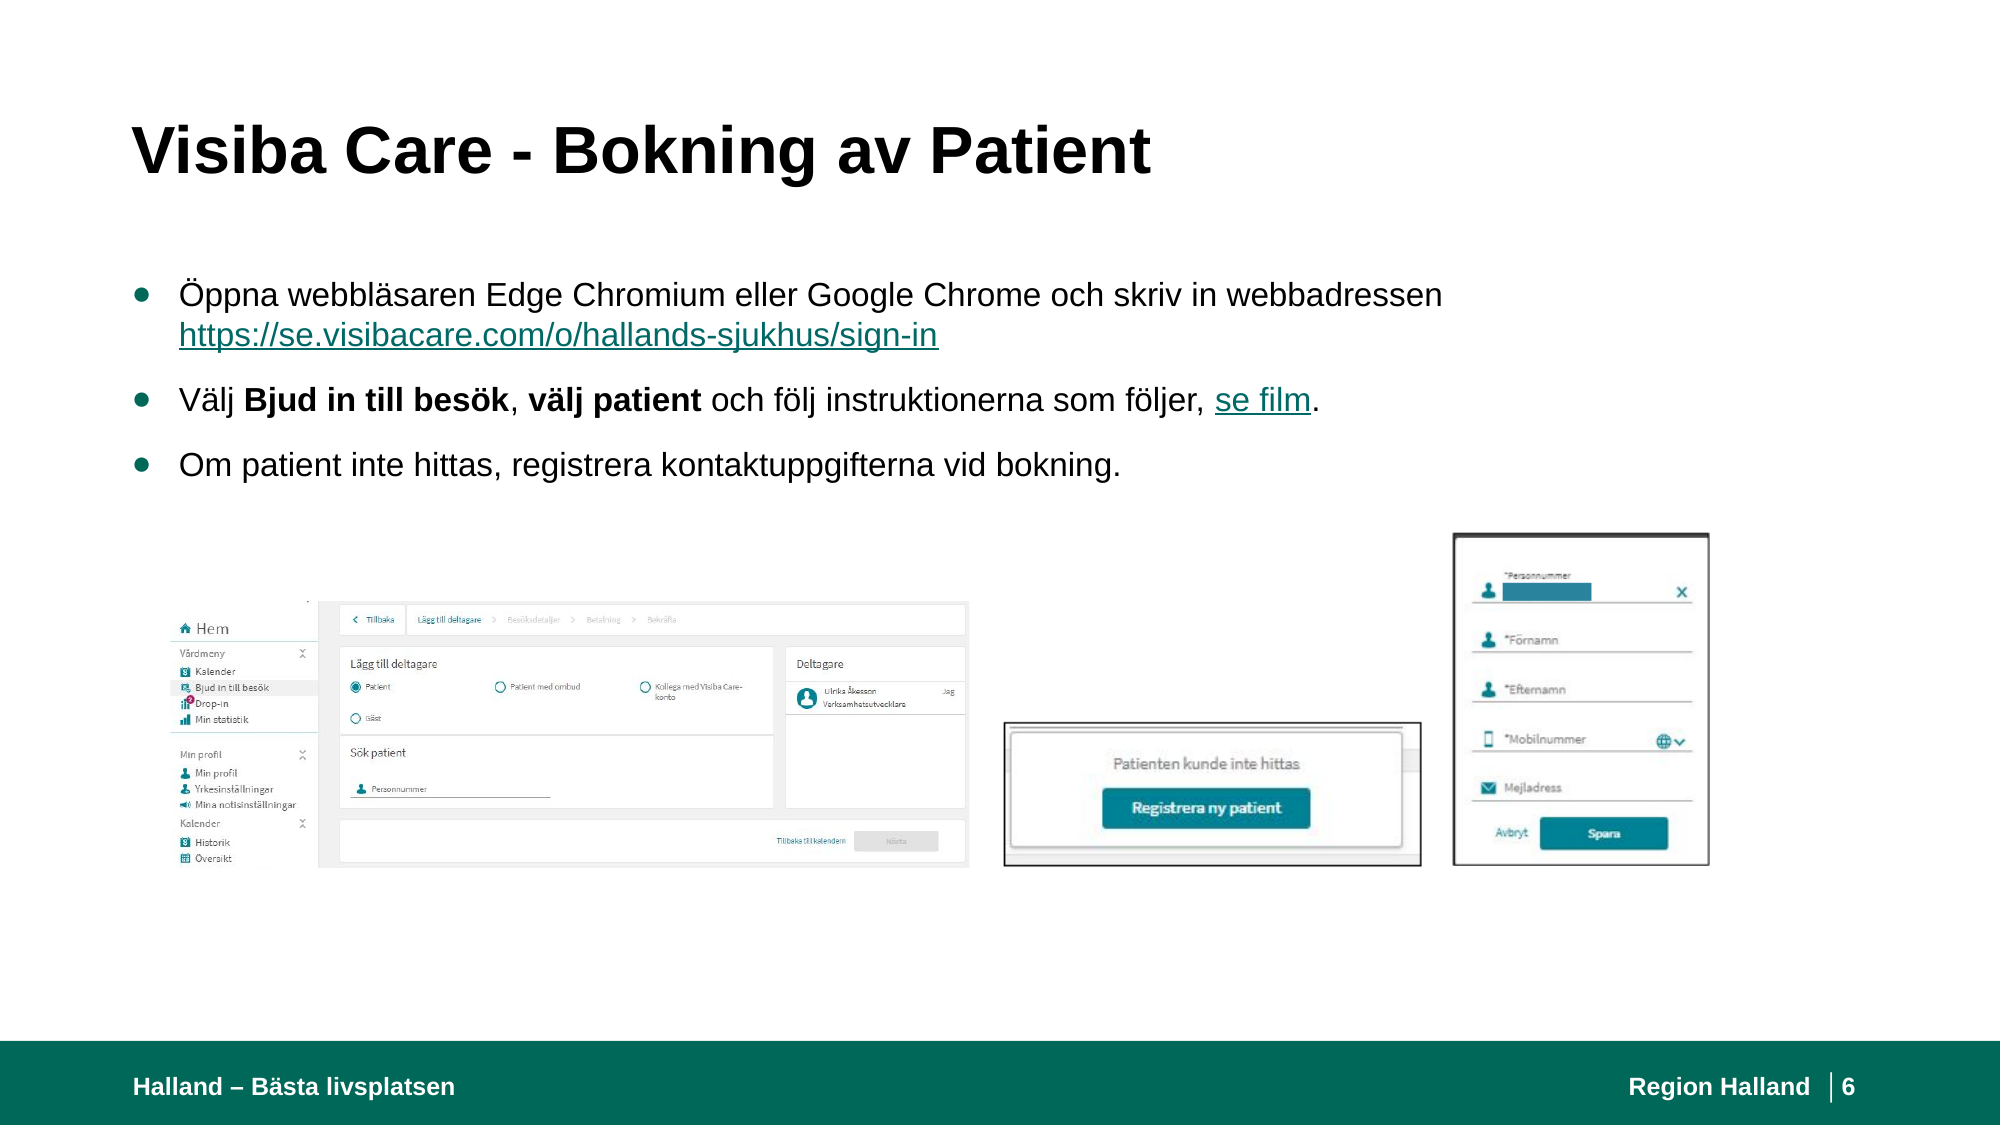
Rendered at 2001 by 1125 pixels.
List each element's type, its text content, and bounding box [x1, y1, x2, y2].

picture [979, 528, 1760, 884]
slide_number Region Halland │ [1604, 1058, 1841, 1112]
slide_number 6 [1841, 1058, 1878, 1112]
title Visiba Care - Bokning av Patient [131, 54, 1869, 268]
list Öppna webbläsaren Edge Chromium eller Google Chrome och skriv in webbadressen https://se.visibacare.com/o/hallands-sjukhus/sign-in Välj Bjud in till besök, välj patient och följ instruktionerna som följer, se film. Om patient inte hittas, registrera kontaktuppgifterna vid bokning. [131, 273, 1869, 1018]
picture [170, 601, 970, 868]
footer Halland – Bästa livsplatsen [132, 1058, 808, 1112]
